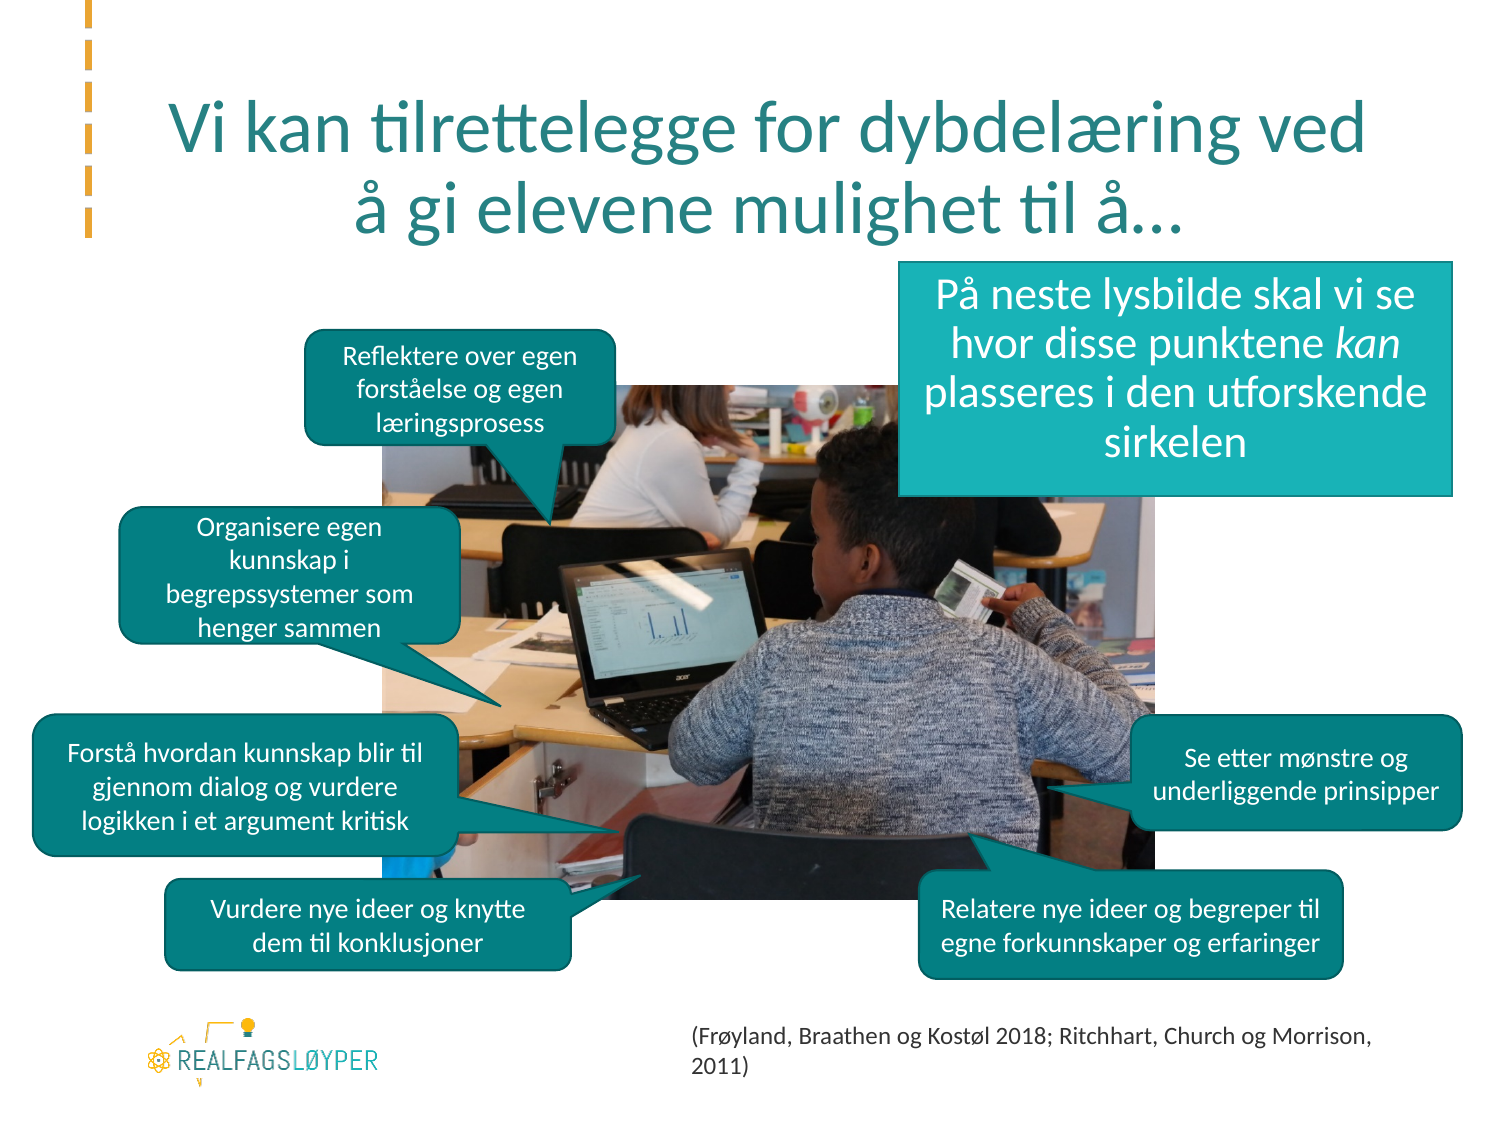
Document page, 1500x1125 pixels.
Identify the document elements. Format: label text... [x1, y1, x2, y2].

text_box Reflektere over egen forståelse og egen læringsprosess [304, 328, 617, 447]
picture [85, 0, 92, 238]
text_box På neste lysbilde skal vi se hvor disse punktene kan plasseres i den utforskende sirkelen [898, 261, 1453, 497]
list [382, 385, 1155, 900]
text_box Organisere egen kunnskap i begrepssystemer som henger sammen [118, 506, 382, 667]
title Vi kan tilrettelegge for dybdelæring ved å gi elevene mulighet til å… [146, 59, 1391, 278]
text_box (Frøyland, Braathen og Kostøl 2018; Ritchhart, Church og Morrison, 2011) [676, 1012, 1453, 1088]
text_box Se etter mønstre og underliggende prinsipper [1155, 714, 1463, 832]
text_box Vurdere nye ideer og knytte dem til konklusjoner [164, 877, 602, 972]
text_box Forstå hvordan kunnskap blir til gjennom dialog og vurdere logikken i et argument kritisk [31, 713, 382, 858]
text_box Relatere nye ideer og begreper til egne forkunnskaper og erfaringer [917, 869, 1344, 980]
picture [146, 1018, 380, 1089]
